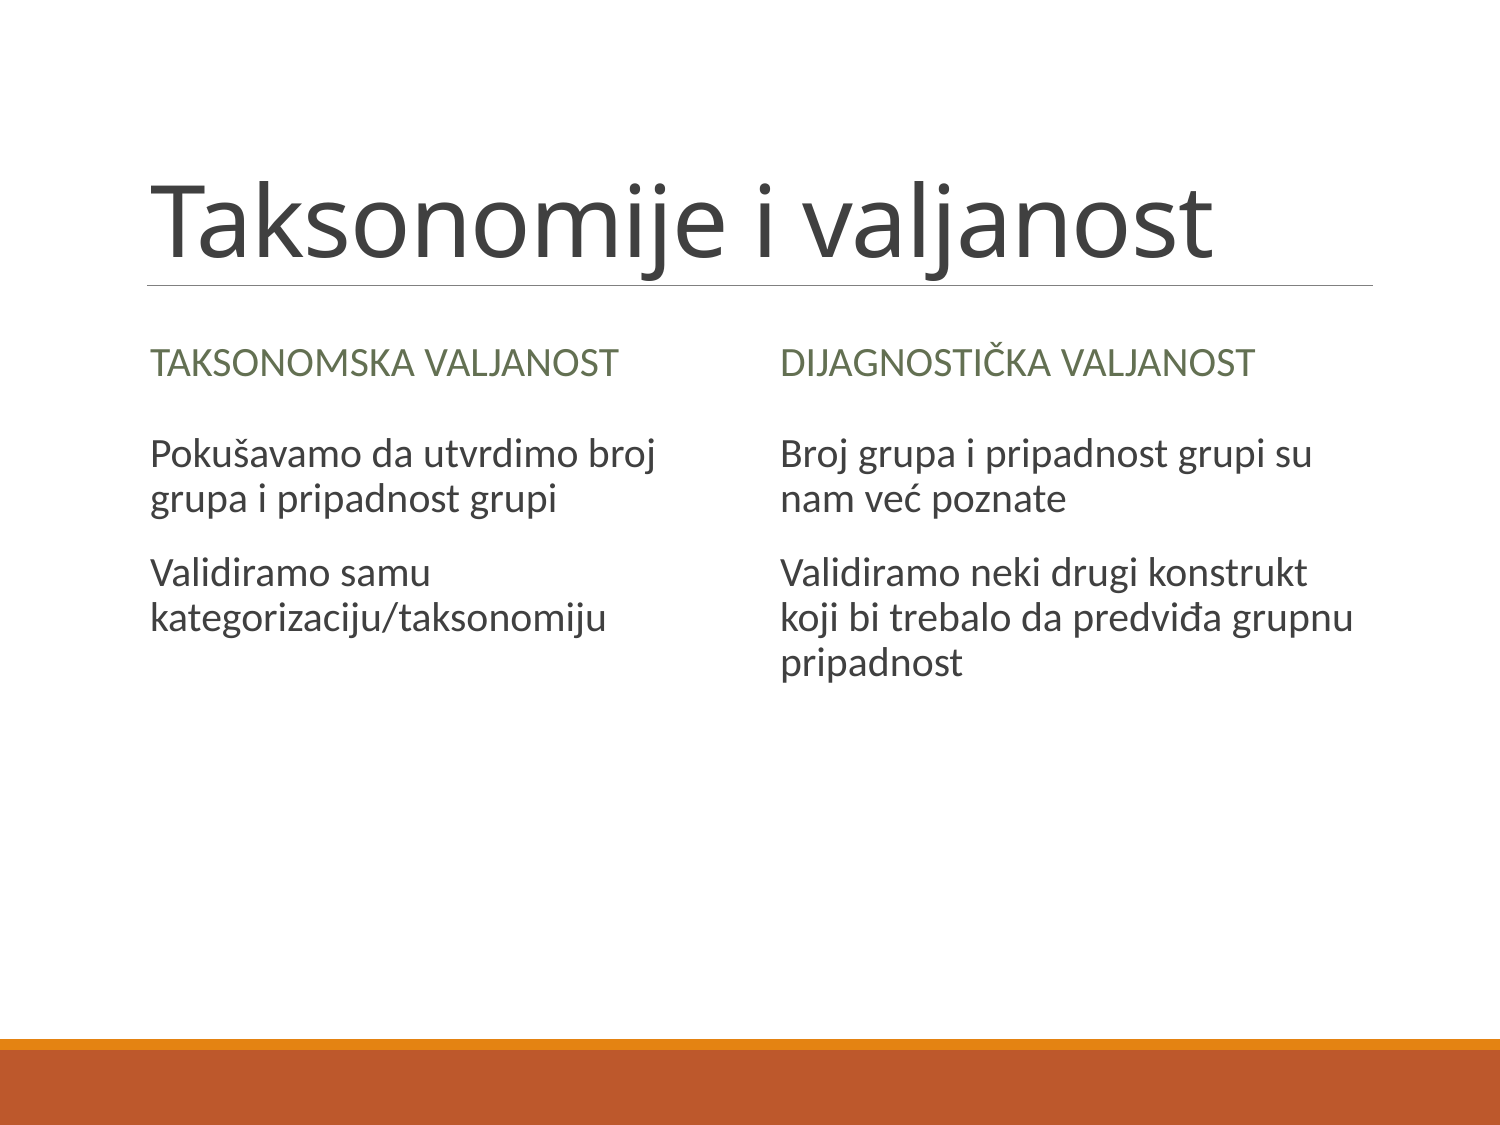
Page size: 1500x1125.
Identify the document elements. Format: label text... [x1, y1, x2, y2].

title Taksonomije i valjanost [135, 47, 1373, 285]
list Broj grupa i pripadnost grupi su nam već poznate Validiramo neki drugi konstrukt koji bi trebalo da predviđa grupnu pripadnost [765, 423, 1373, 963]
list Dijagnostička valjanost [765, 302, 1373, 423]
list Taksonomska valjanost [135, 302, 743, 423]
list Pokušavamo da utvrdimo broj grupa i pripadnost grupi Validiramo samu kategorizaciju/taksonomiju [135, 423, 743, 963]
